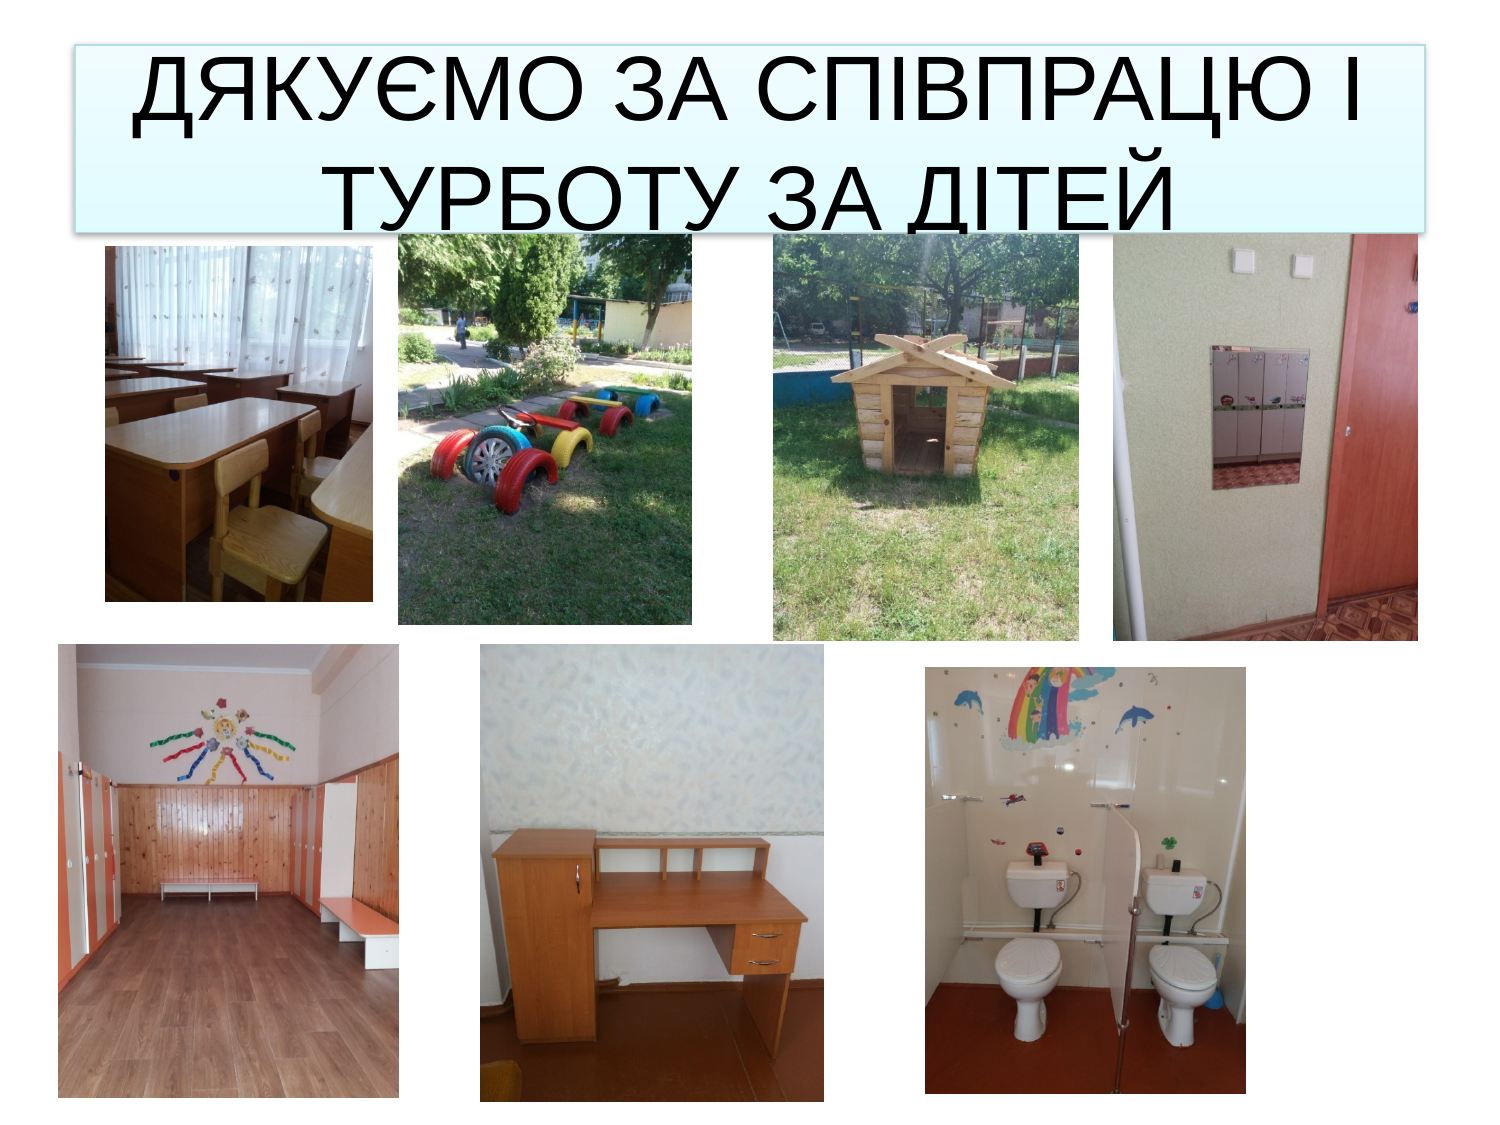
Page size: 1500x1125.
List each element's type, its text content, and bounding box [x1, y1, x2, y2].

picture [58, 644, 399, 1098]
picture [773, 234, 1079, 641]
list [105, 245, 373, 602]
title ДЯКУЄМО ЗА СПІВПРАЦЮ І ТУРБОТУ ЗА ДІТЕЙ [74, 44, 1426, 233]
picture [398, 234, 692, 626]
picture [925, 667, 1246, 1094]
picture [1113, 234, 1419, 641]
picture [480, 644, 824, 1102]
